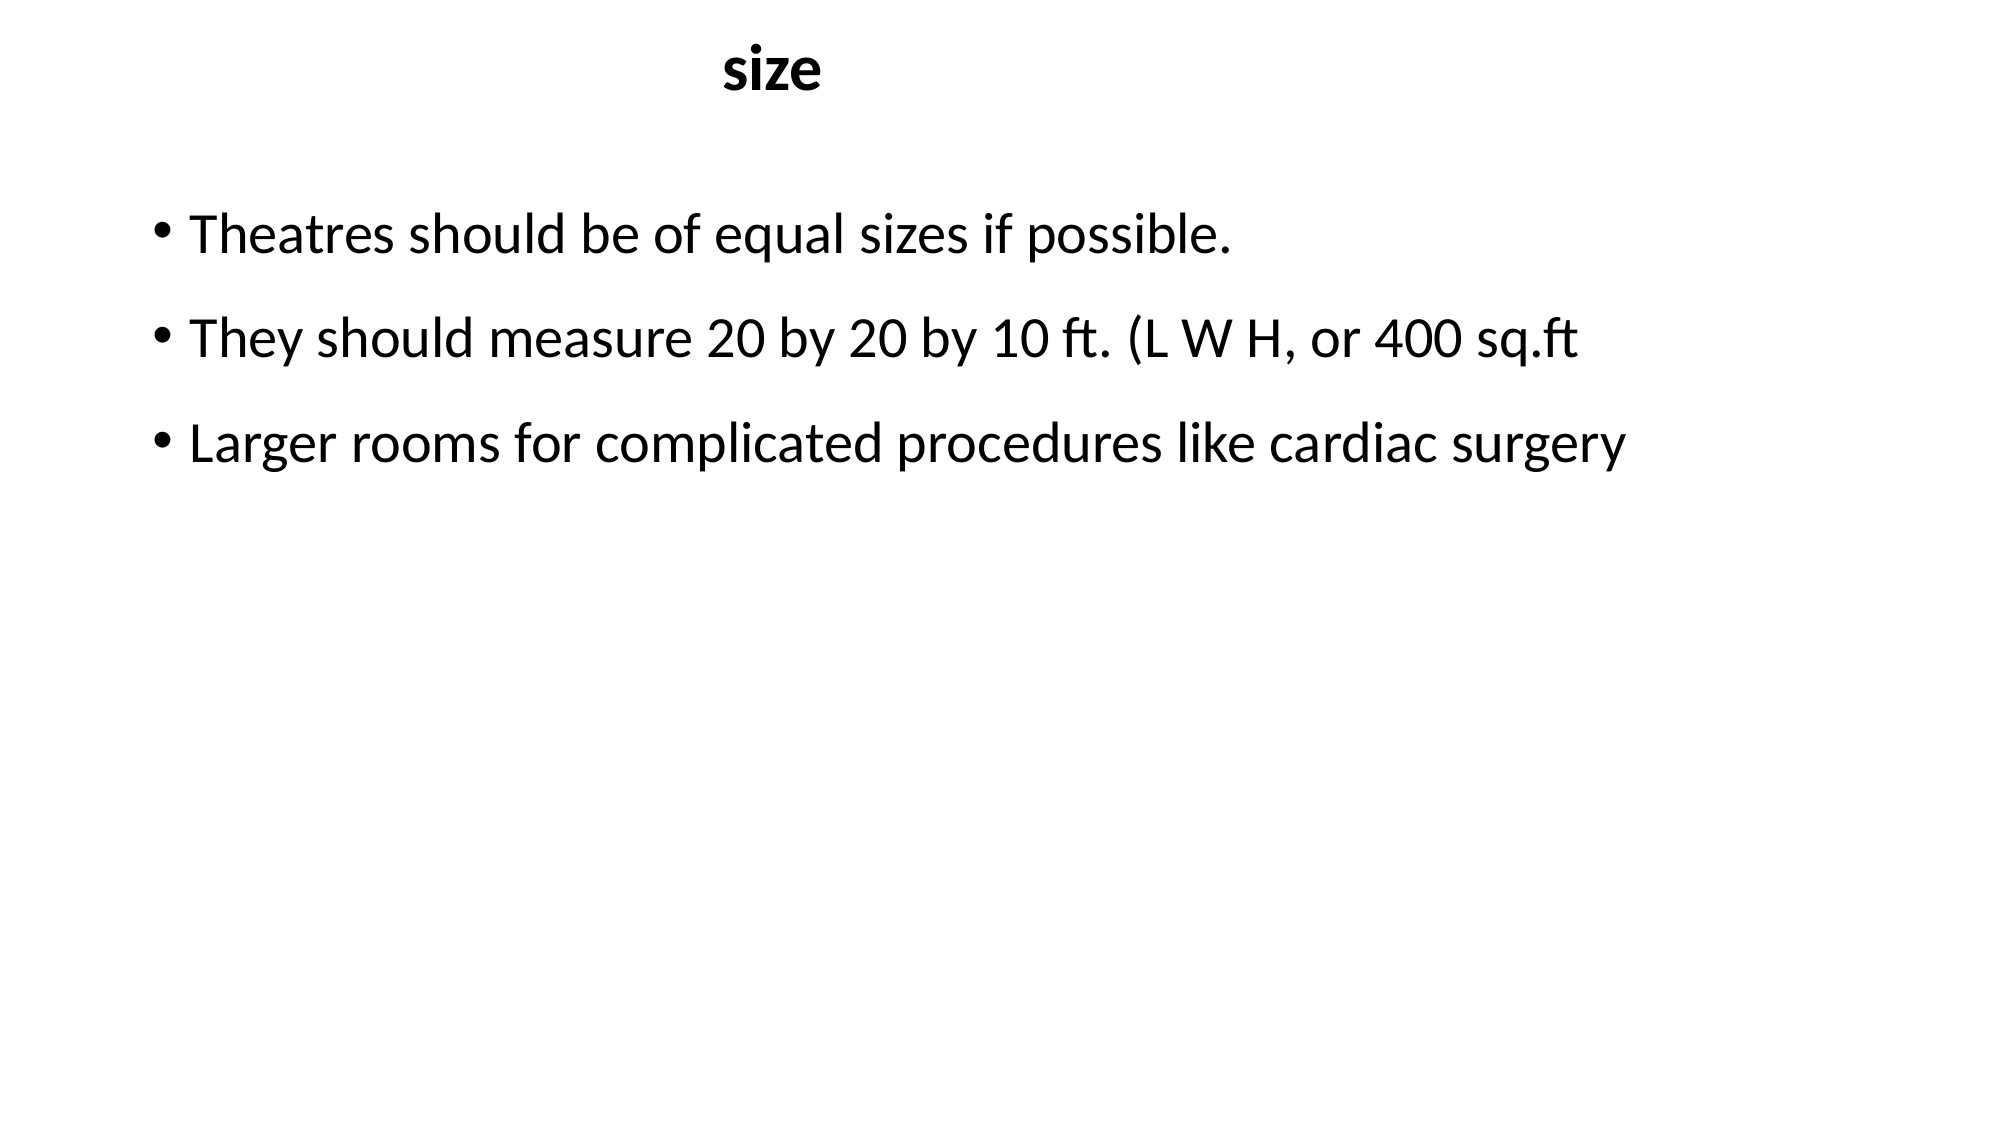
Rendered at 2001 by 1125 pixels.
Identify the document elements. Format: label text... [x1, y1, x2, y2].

list Theatres should be of equal sizes if possible. They should measure 20 by 20 by 10 ft. (L W H, or 400 sq.ft Larger rooms for complicated procedures like cardiac surgery [137, 173, 1832, 953]
title size [137, 25, 1863, 112]
